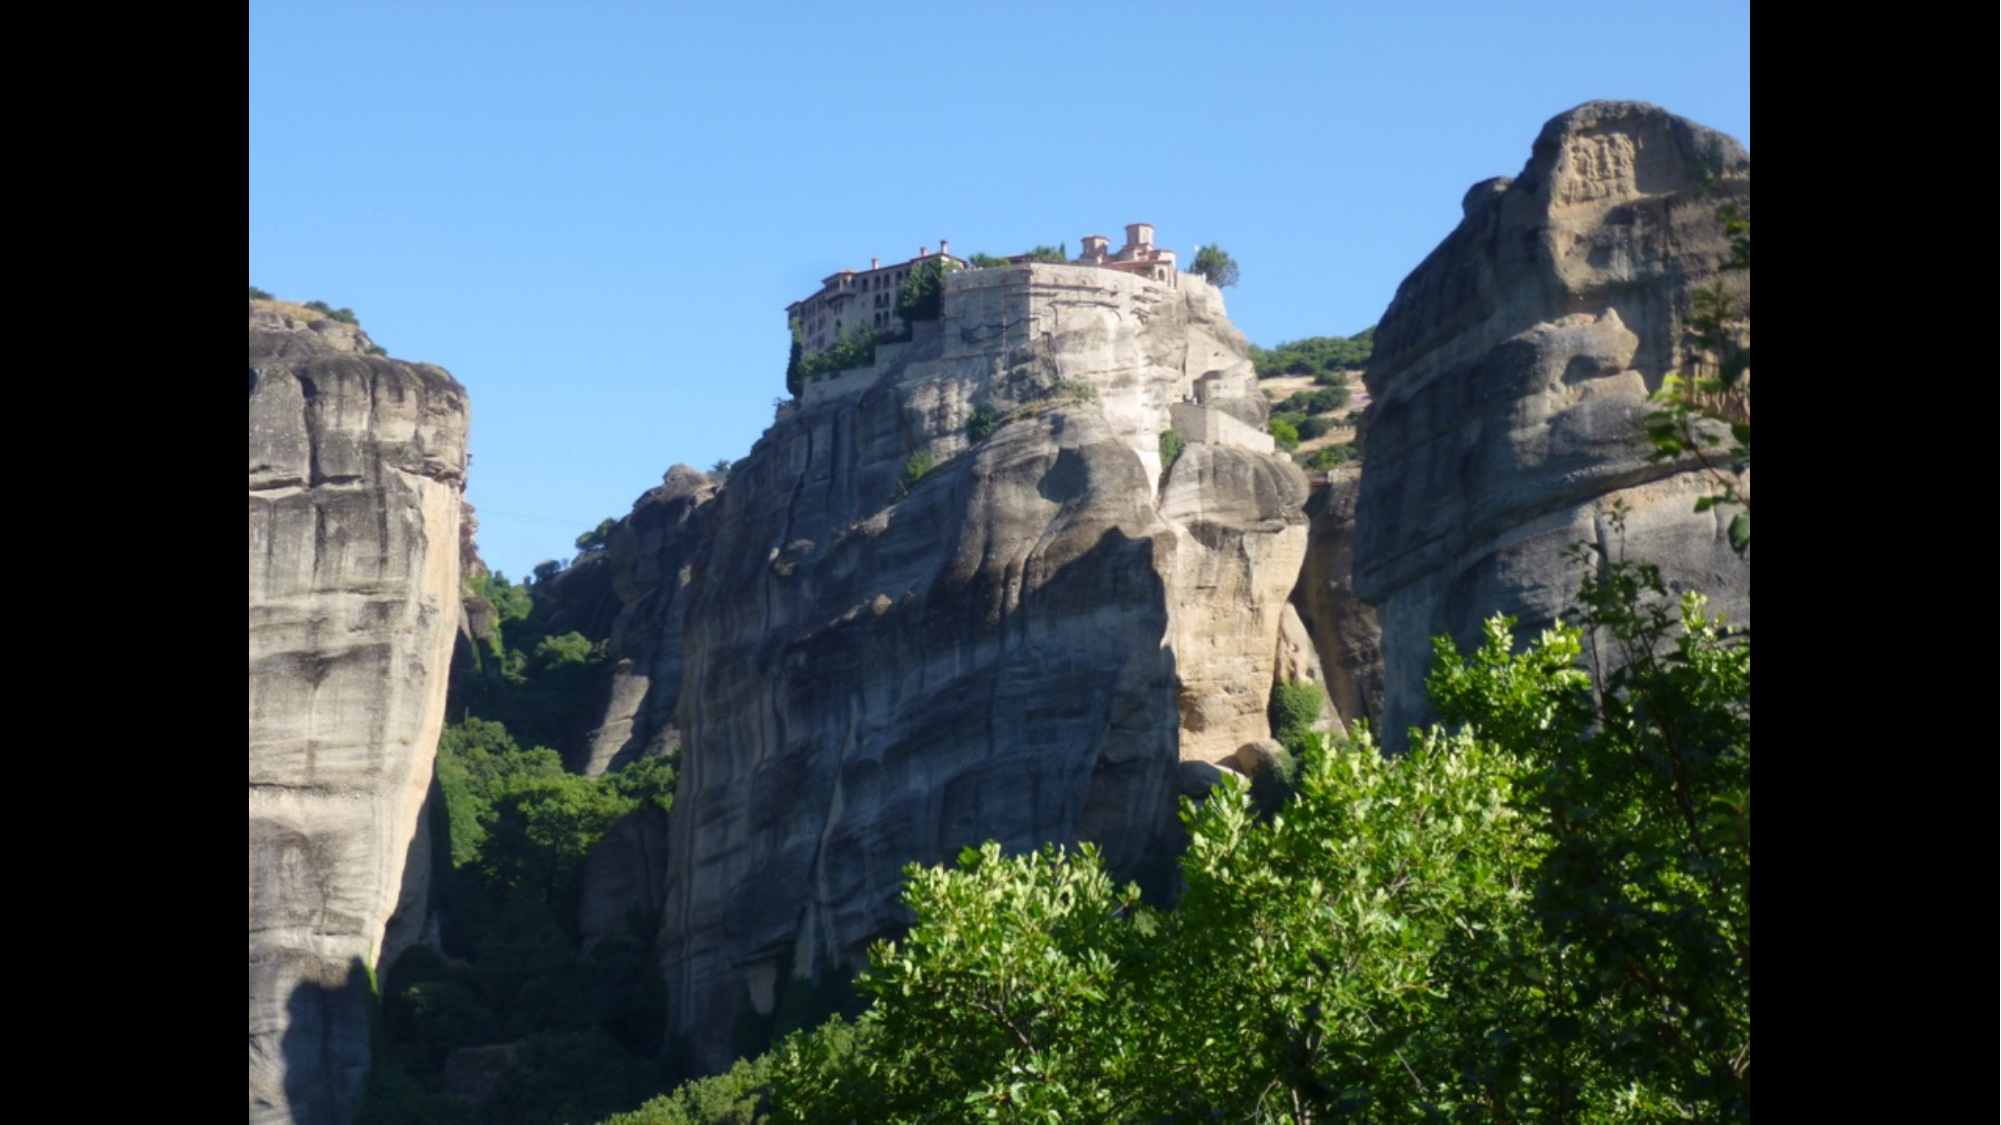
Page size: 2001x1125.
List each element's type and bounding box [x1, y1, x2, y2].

picture [249, 0, 1750, 1125]
